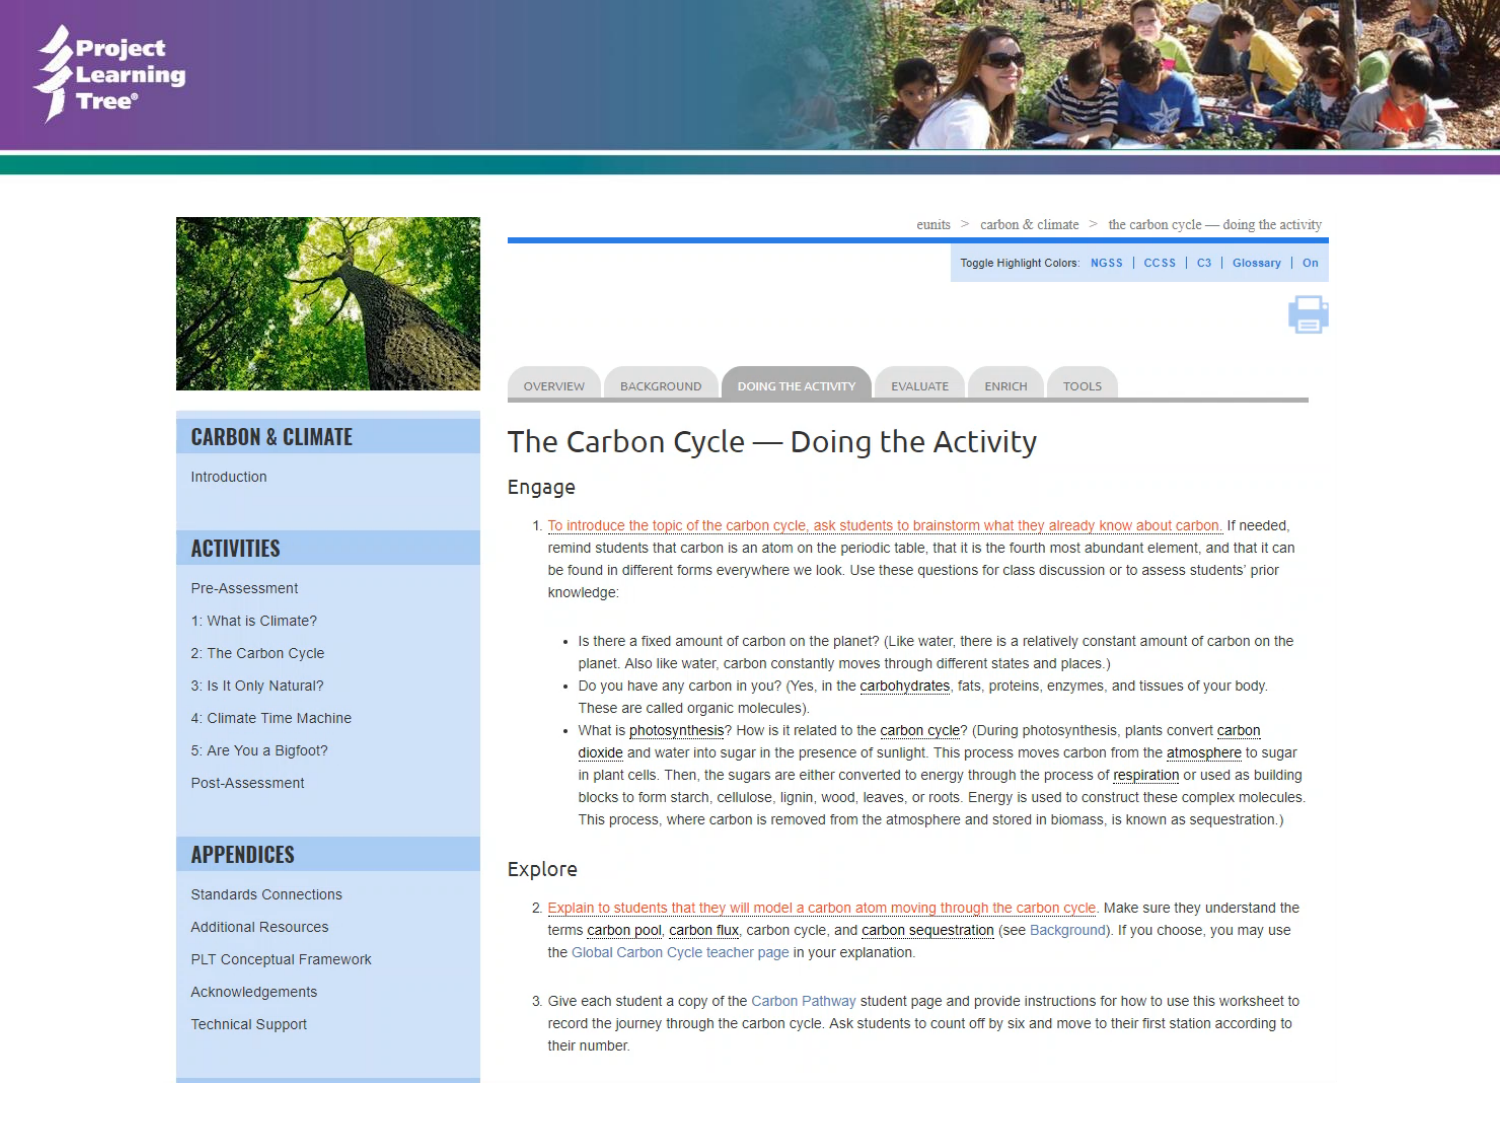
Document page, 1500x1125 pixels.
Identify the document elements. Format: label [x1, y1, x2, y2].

picture [0, 0, 1500, 1125]
text_box [162, 212, 1338, 1084]
